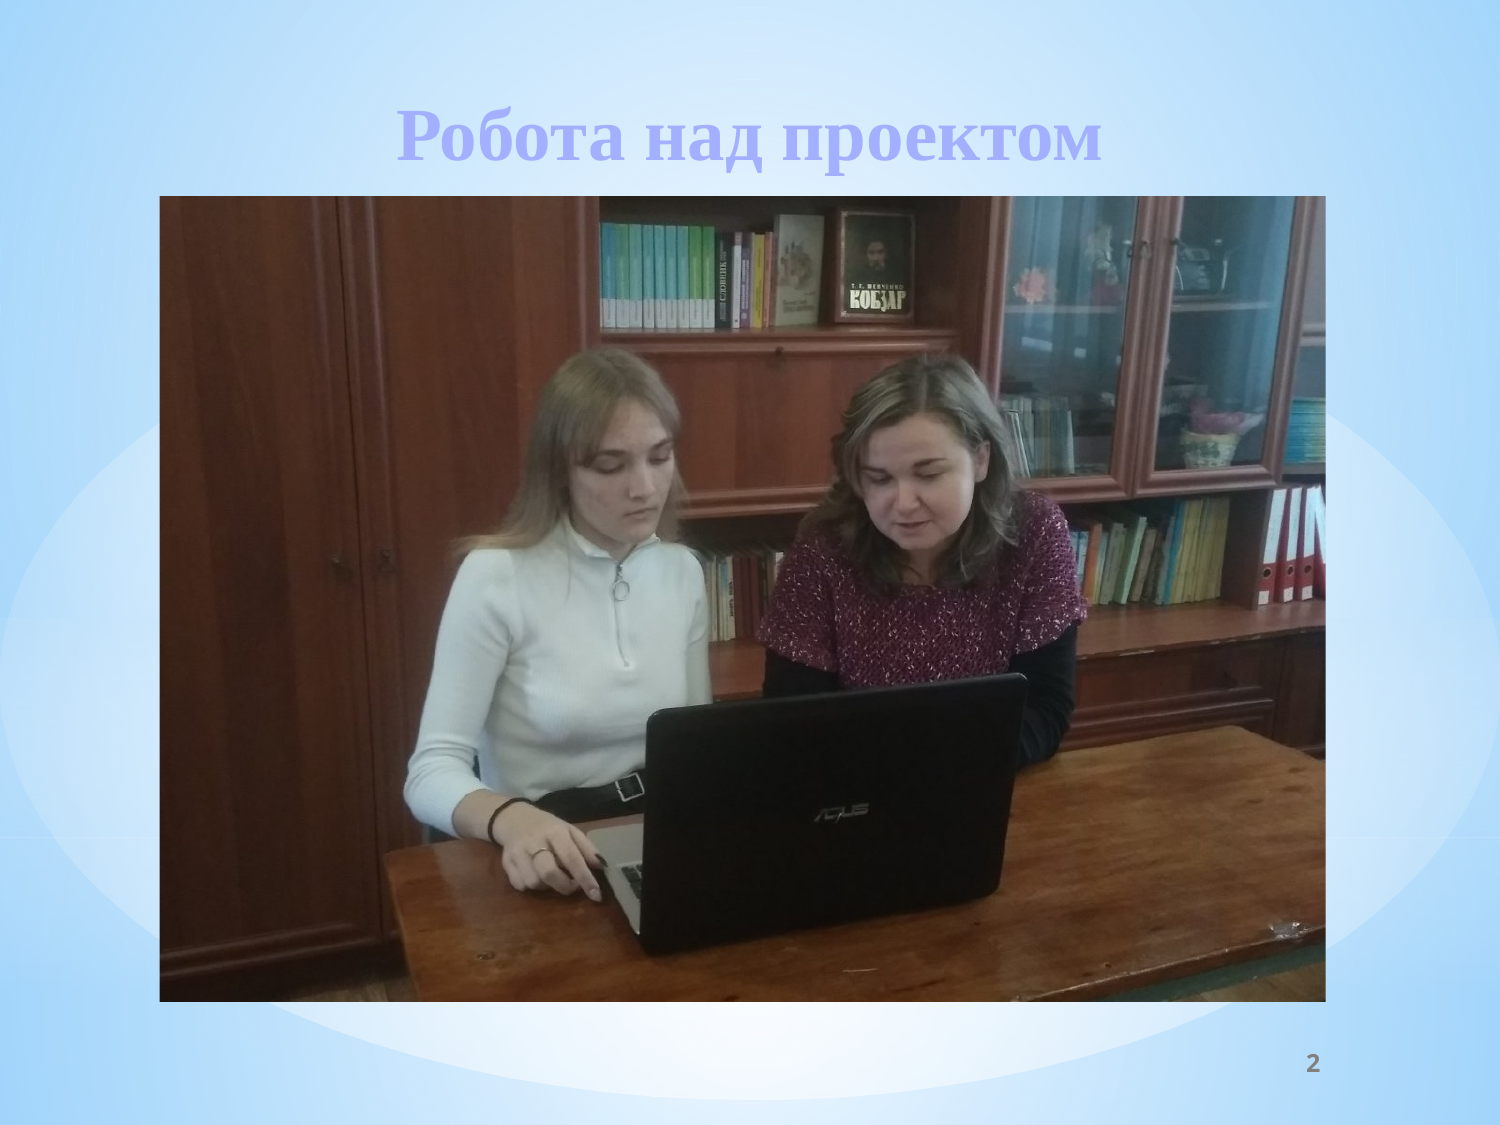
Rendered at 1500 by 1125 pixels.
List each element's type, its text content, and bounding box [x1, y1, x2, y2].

title Робота над проектом [29, 78, 1471, 350]
slide_number 2 [1163, 1035, 1464, 1095]
picture [159, 195, 1326, 1003]
